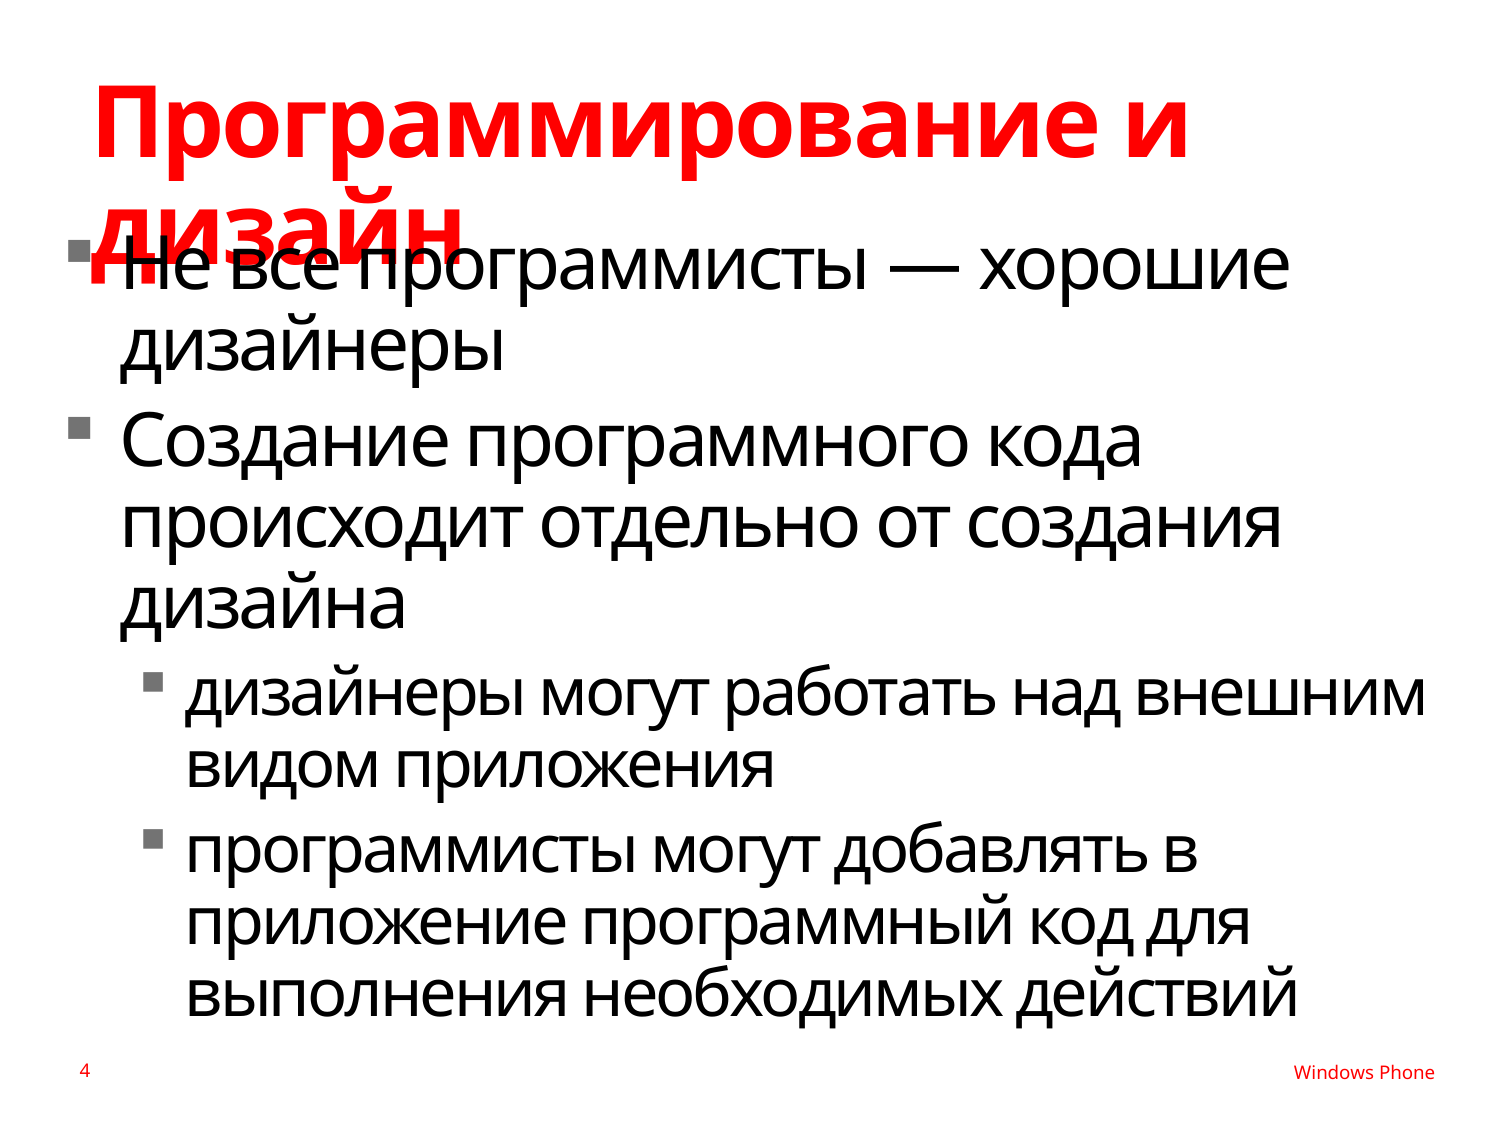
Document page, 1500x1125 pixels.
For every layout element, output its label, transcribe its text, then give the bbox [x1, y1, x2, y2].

title Программирование и дизайн [90, 70, 1463, 180]
list Не все программисты — хорошие дизайнеры Создание программного кода происходит отдельно от создания дизайна дизайнеры могут работать над внешним видом приложения программисты могут добавлять в приложение программный код для выполнения необходимых действий [62, 224, 1435, 967]
slide_number 4 [0, 1053, 91, 1091]
